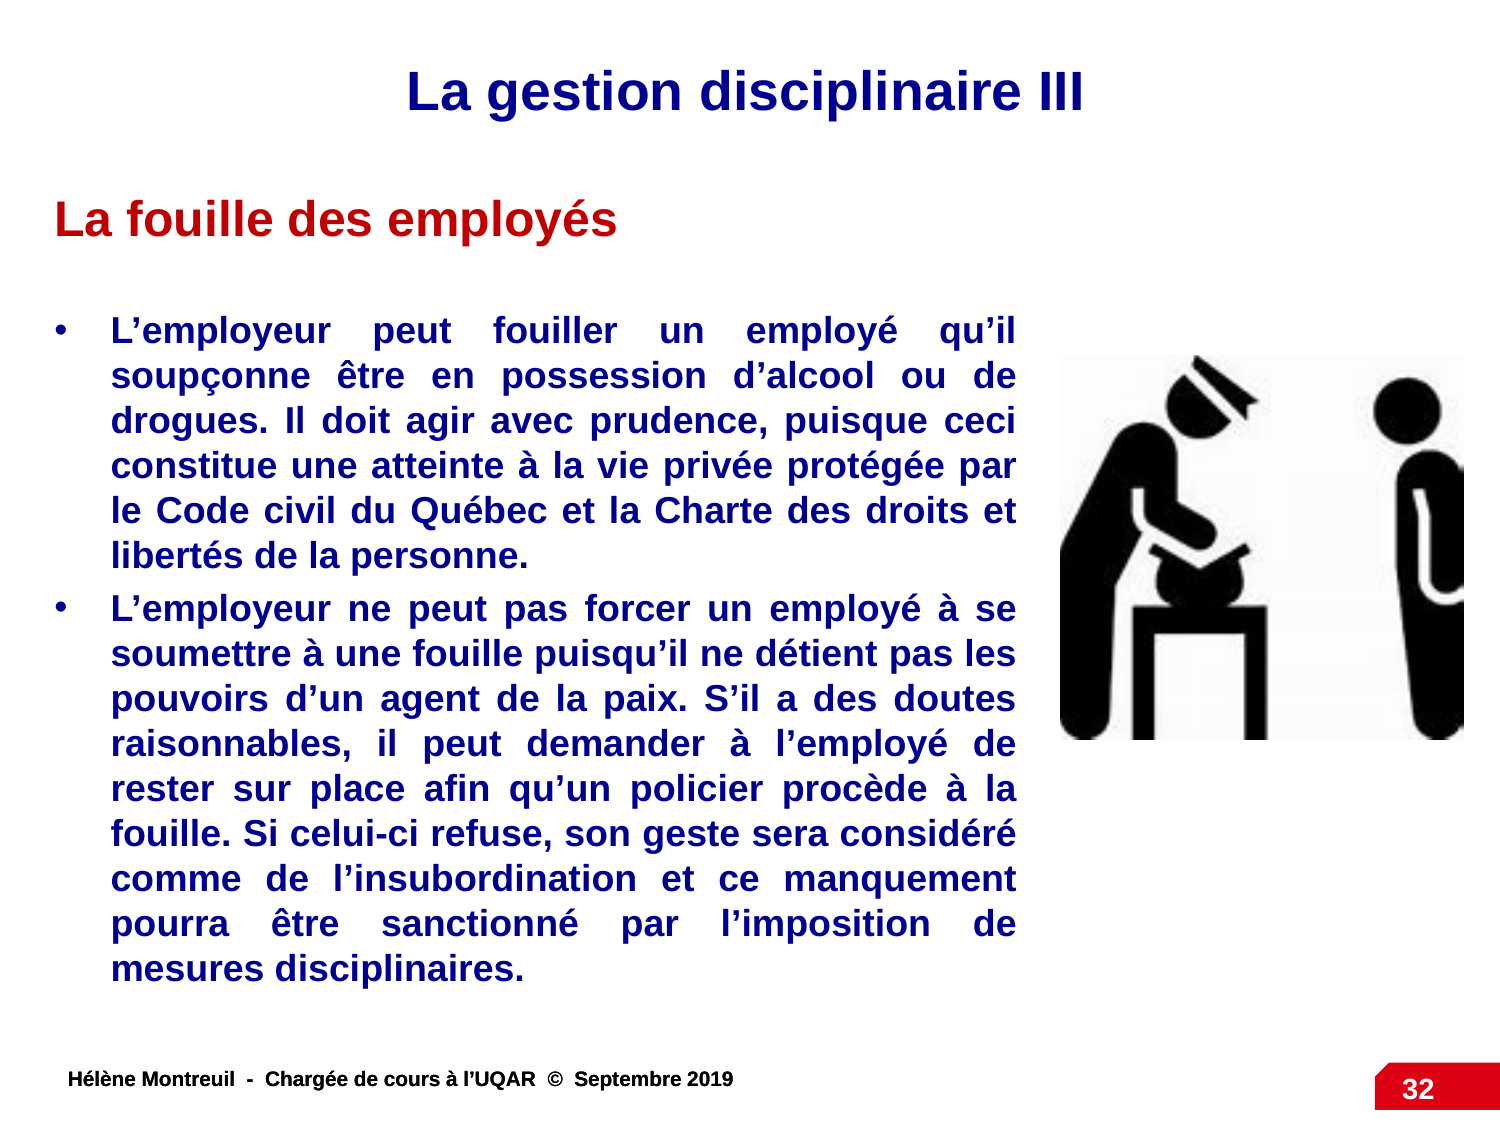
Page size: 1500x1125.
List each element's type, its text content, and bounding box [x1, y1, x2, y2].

picture [1060, 354, 1465, 741]
title La gestion disciplinaire III [63, 46, 1430, 129]
list La fouille des employés L’employeur peut fouiller un employé qu’il soupçonne être en possession d’alcool ou de drogues. Il doit agir avec prudence, puisque ceci constitue une atteinte à la vie privée protégée par le Code civil du Québec et la Charte des droits et libertés de la personne. L’employeur ne peut pas forcer un employé à se soumettre à une fouille puisqu’il ne détient pas les pouvoirs d’un agent de la paix. S’il a des doutes raisonnables, il peut demander à l’employé de rester sur place afin qu’un policier procède à la fouille. Si celui-ci refuse, son geste sera considéré comme de l’insubordination et ce manquement pourra être sanctionné par l’imposition de mesures disciplinaires. [39, 178, 1033, 1025]
slide_number 32 [1099, 1062, 1450, 1102]
